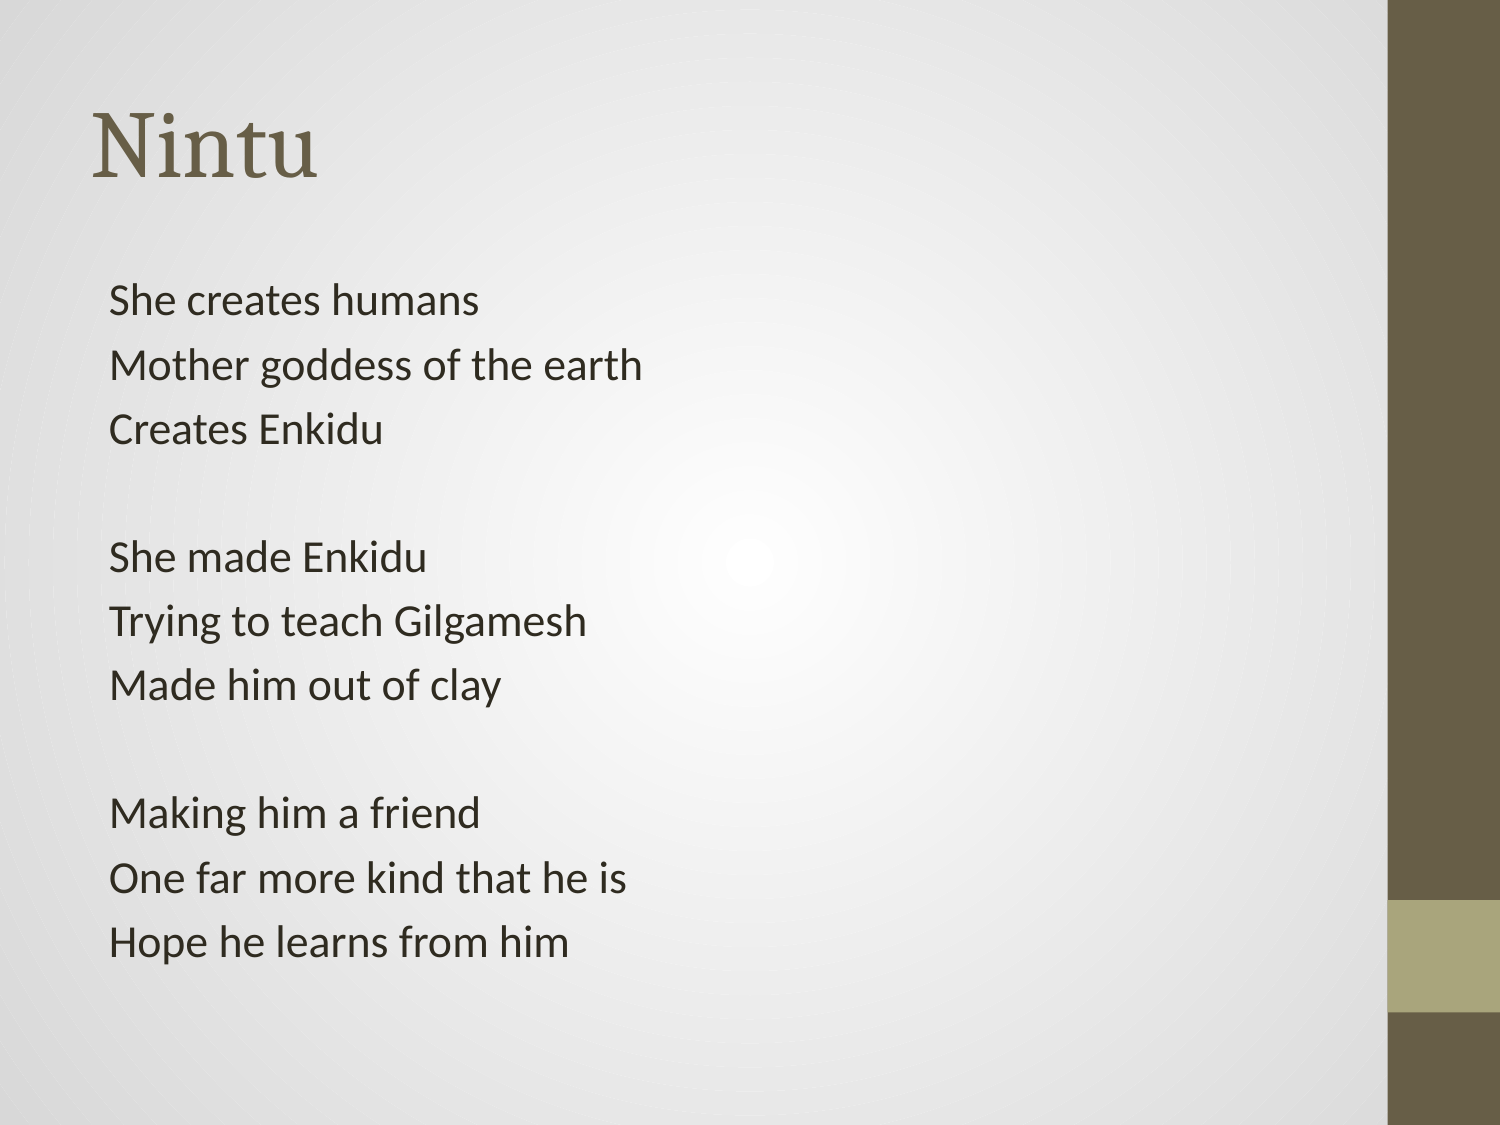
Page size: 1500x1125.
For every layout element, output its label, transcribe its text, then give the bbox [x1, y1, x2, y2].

list She creates humans Mother goddess of the earth Creates Enkidu She made Enkidu Trying to teach Gilgamesh Made him out of clay Making him a friend One far more kind that he is Hope he learns from him [75, 262, 1325, 1050]
title Nintu [75, 45, 1325, 233]
